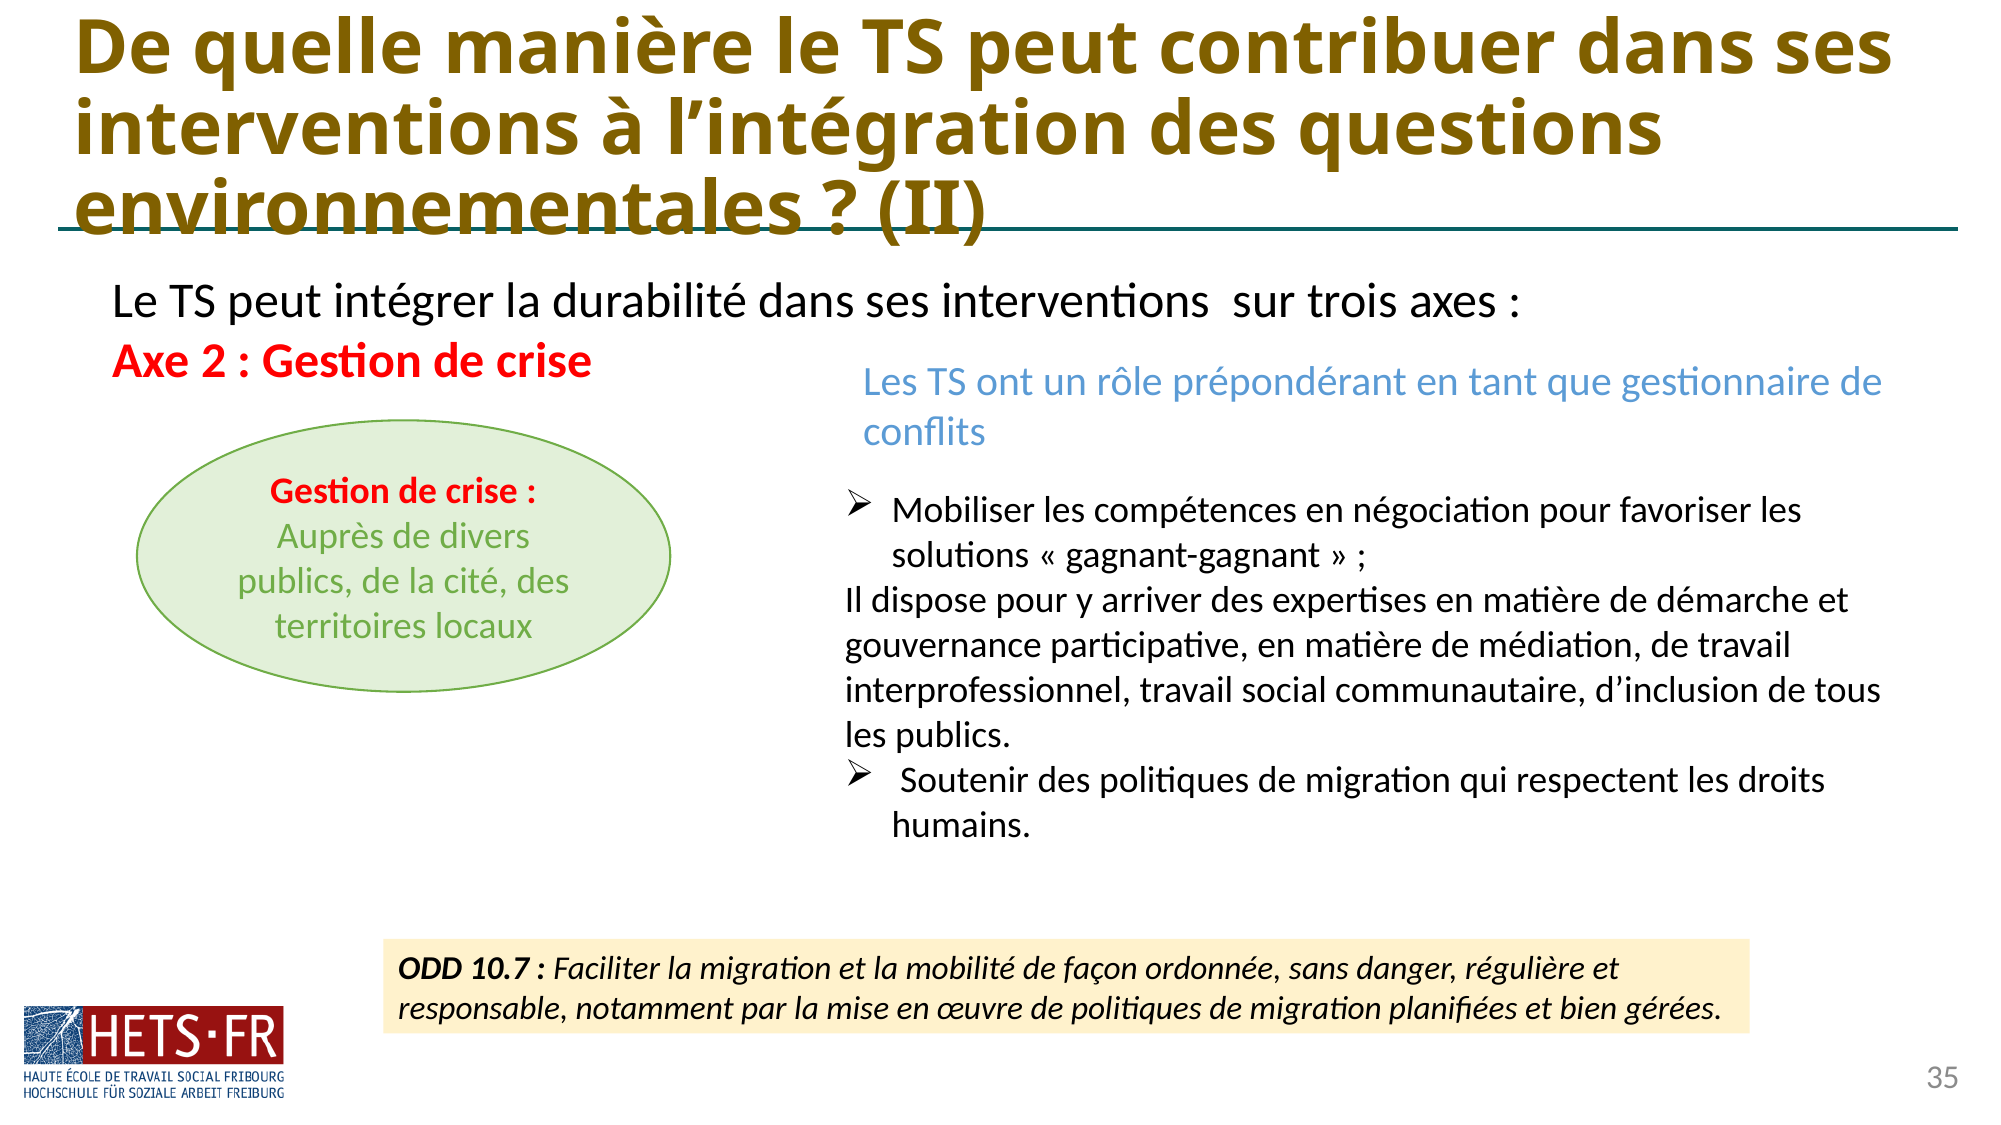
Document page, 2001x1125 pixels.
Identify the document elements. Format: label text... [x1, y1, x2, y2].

slide_number 35 [1524, 1045, 1975, 1106]
text_box Les TS ont un rôle prépondérant en tant que gestionnaire de conflits [848, 346, 1903, 462]
text_box ODD 10.7 : Faciliter la migration et la mobilité de façon ordonnée, sans danger, régulière et responsable, notamment par la mise en œuvre de politiques de migration planifiées et bien gérées. [383, 938, 1750, 1034]
text_box Mobiliser les compétences en négociation pour favoriser les solutions « gagnant-gagnant » ; Il dispose pour y arriver des expertises en matière de démarche et gouvernance participative, en matière de médiation, de travail interprofessionnel, travail social communautaire, d’inclusion de tous les publics. Soutenir des politiques de migration qui respectent les droits humains. [830, 478, 1921, 853]
text_box De quelle manière le TS peut contribuer dans ses interventions à l’intégration des questions environnementales ? (II) [58, 35, 1942, 224]
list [0, 994, 315, 1125]
text_box Gestion de crise : Auprès de divers publics, de la cité, des territoires locaux [135, 419, 672, 693]
text_box Le TS peut intégrer la durabilité dans ses interventions sur trois axes : Axe 2 : Gestion de crise [97, 260, 1676, 395]
